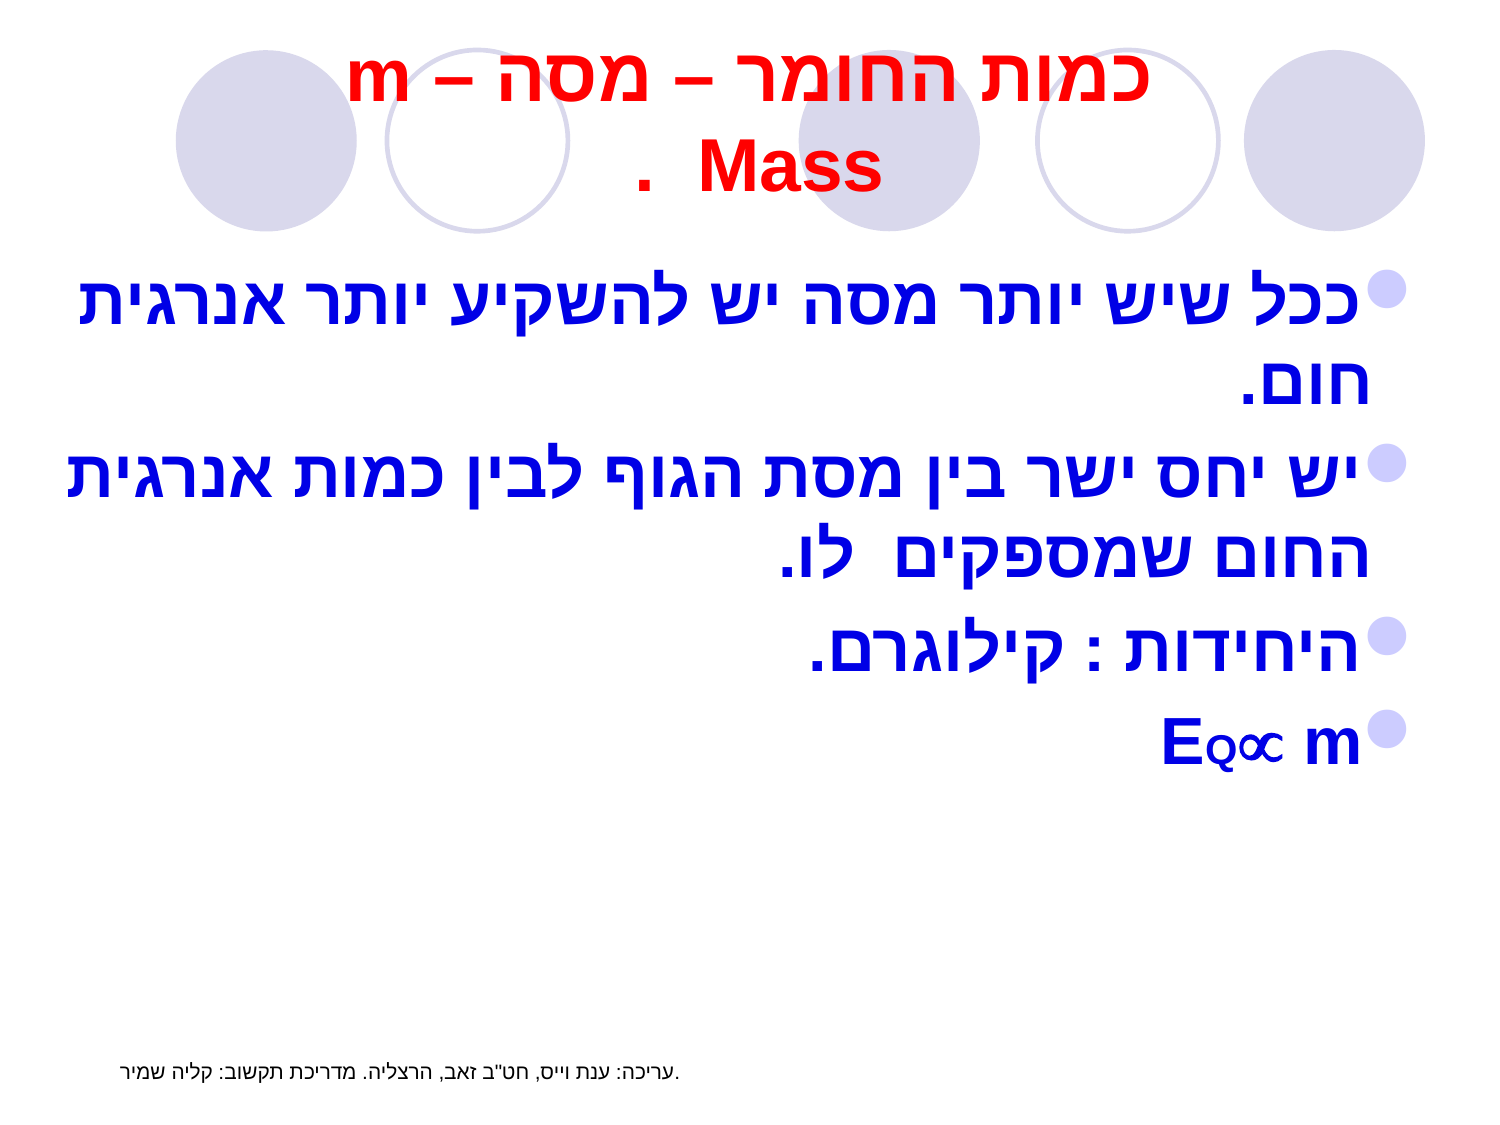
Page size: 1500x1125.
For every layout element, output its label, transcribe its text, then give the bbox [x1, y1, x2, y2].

title כמות החומר – מסה – m Mass. [49, 37, 1450, 197]
footer עריכה: ענת וייס, חט"ב זאב, הרצליה. מדריכת תקשוב: קליה שמיר. [49, 1051, 751, 1112]
list ככל שיש יותר מסה יש להשקיע יותר אנרגית חום. יש יחס ישר בין מסת הגוף לבין כמות אנרגית החום שמספקים לו. היחידות : קילוגרם. EQ m [49, 250, 1445, 1001]
